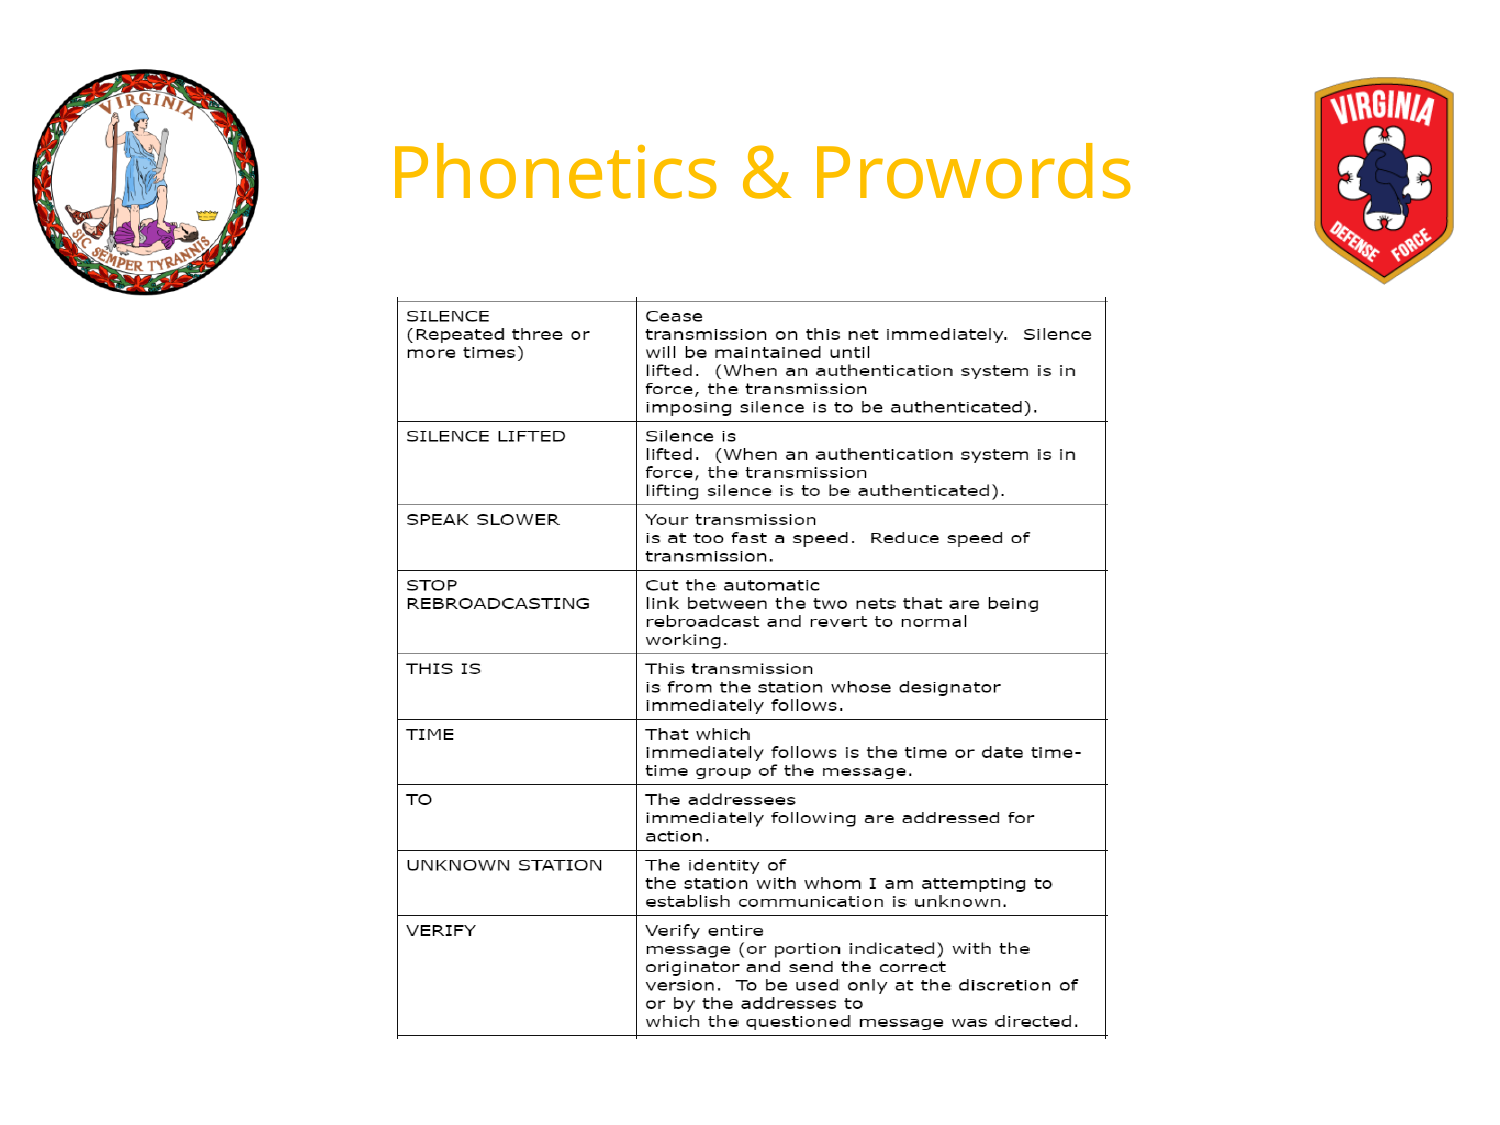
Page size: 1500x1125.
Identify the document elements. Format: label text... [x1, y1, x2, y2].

picture [24, 62, 263, 300]
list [392, 297, 1108, 1039]
picture [1312, 74, 1457, 288]
title Phonetics & Prowords [263, 115, 1312, 225]
